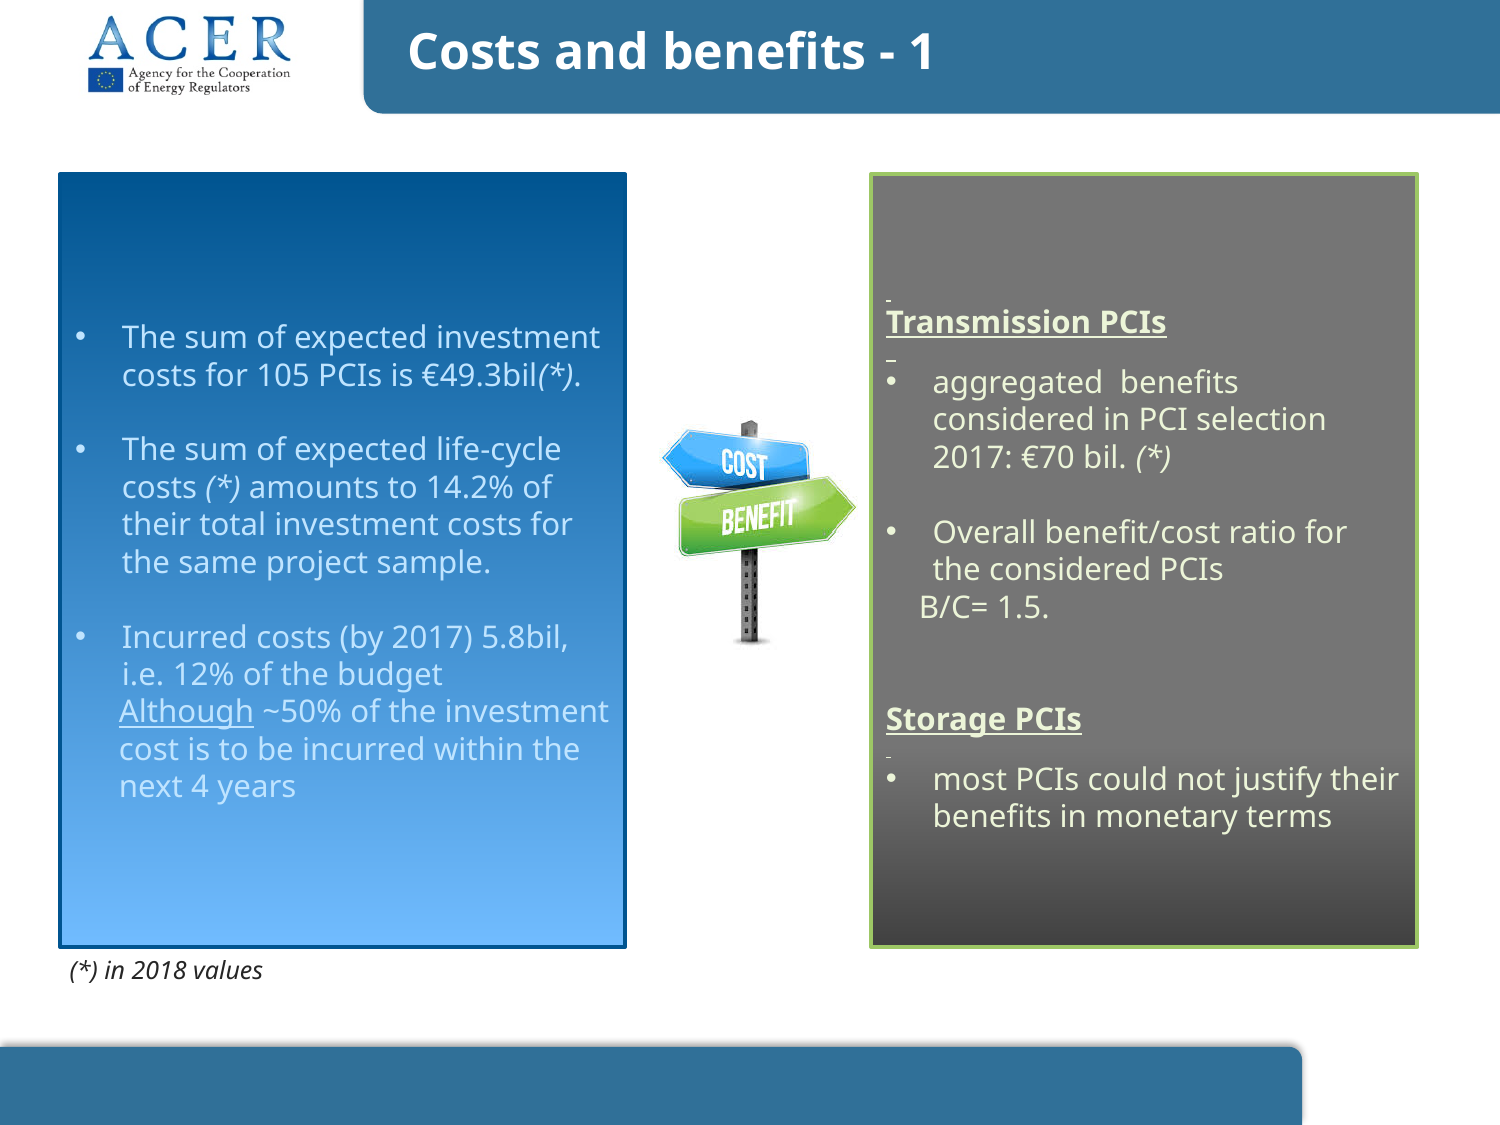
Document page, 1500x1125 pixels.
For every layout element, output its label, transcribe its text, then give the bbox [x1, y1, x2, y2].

picture [67, 0, 308, 110]
text_box (*) in 2018 values [25, 947, 433, 992]
text_box The sum of expected investment costs for 105 PCIs is €49.3bil(*). The sum of expected life-cycle costs (*) amounts to 14.2% of their total investment costs for the same project sample. Incurred costs (by 2017) 5.8bil, i.e. 12% of the budget Although ~50% of the investment cost is to be incurred within the next 4 years [58, 172, 627, 949]
picture [659, 416, 859, 650]
text_box Costs and benefits - 1 [392, 19, 1500, 101]
text_box Transmission PCIs aggregated benefits considered in PCI selection 2017: €70 bil. (*) Overall benefit/cost ratio for the considered PCIs B/C= 1.5. Storage PCIs most PCIs could not justify their benefits in monetary terms [869, 172, 1419, 949]
